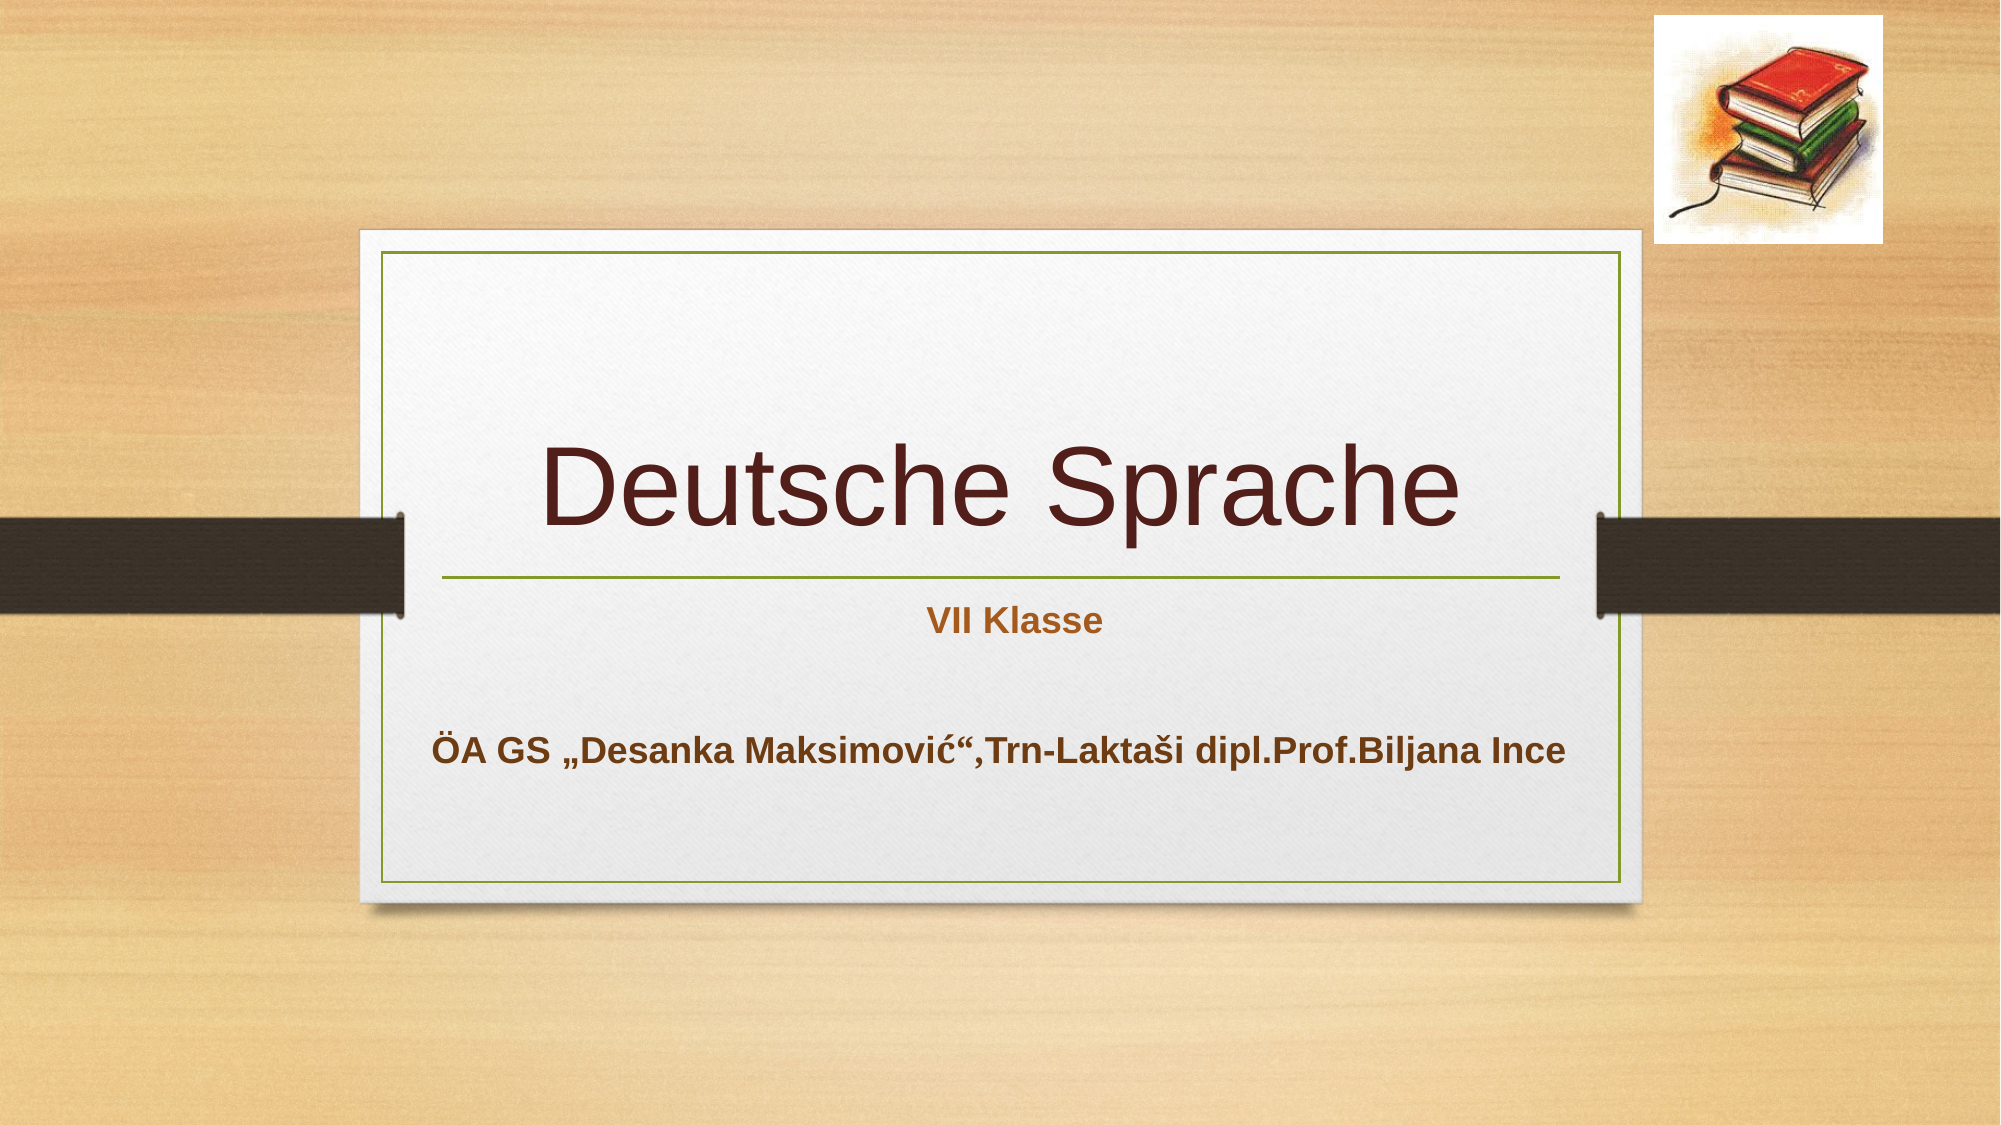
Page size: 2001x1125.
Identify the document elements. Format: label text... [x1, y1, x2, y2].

subtitle VII Klasse ÖA GS „Desanka Maksimović“,Trn-Laktaši dipl.Prof.Biljana Ince [416, 588, 1614, 853]
picture [0, 0, 2001, 1125]
title Deutsche Sprache [441, 306, 1560, 556]
